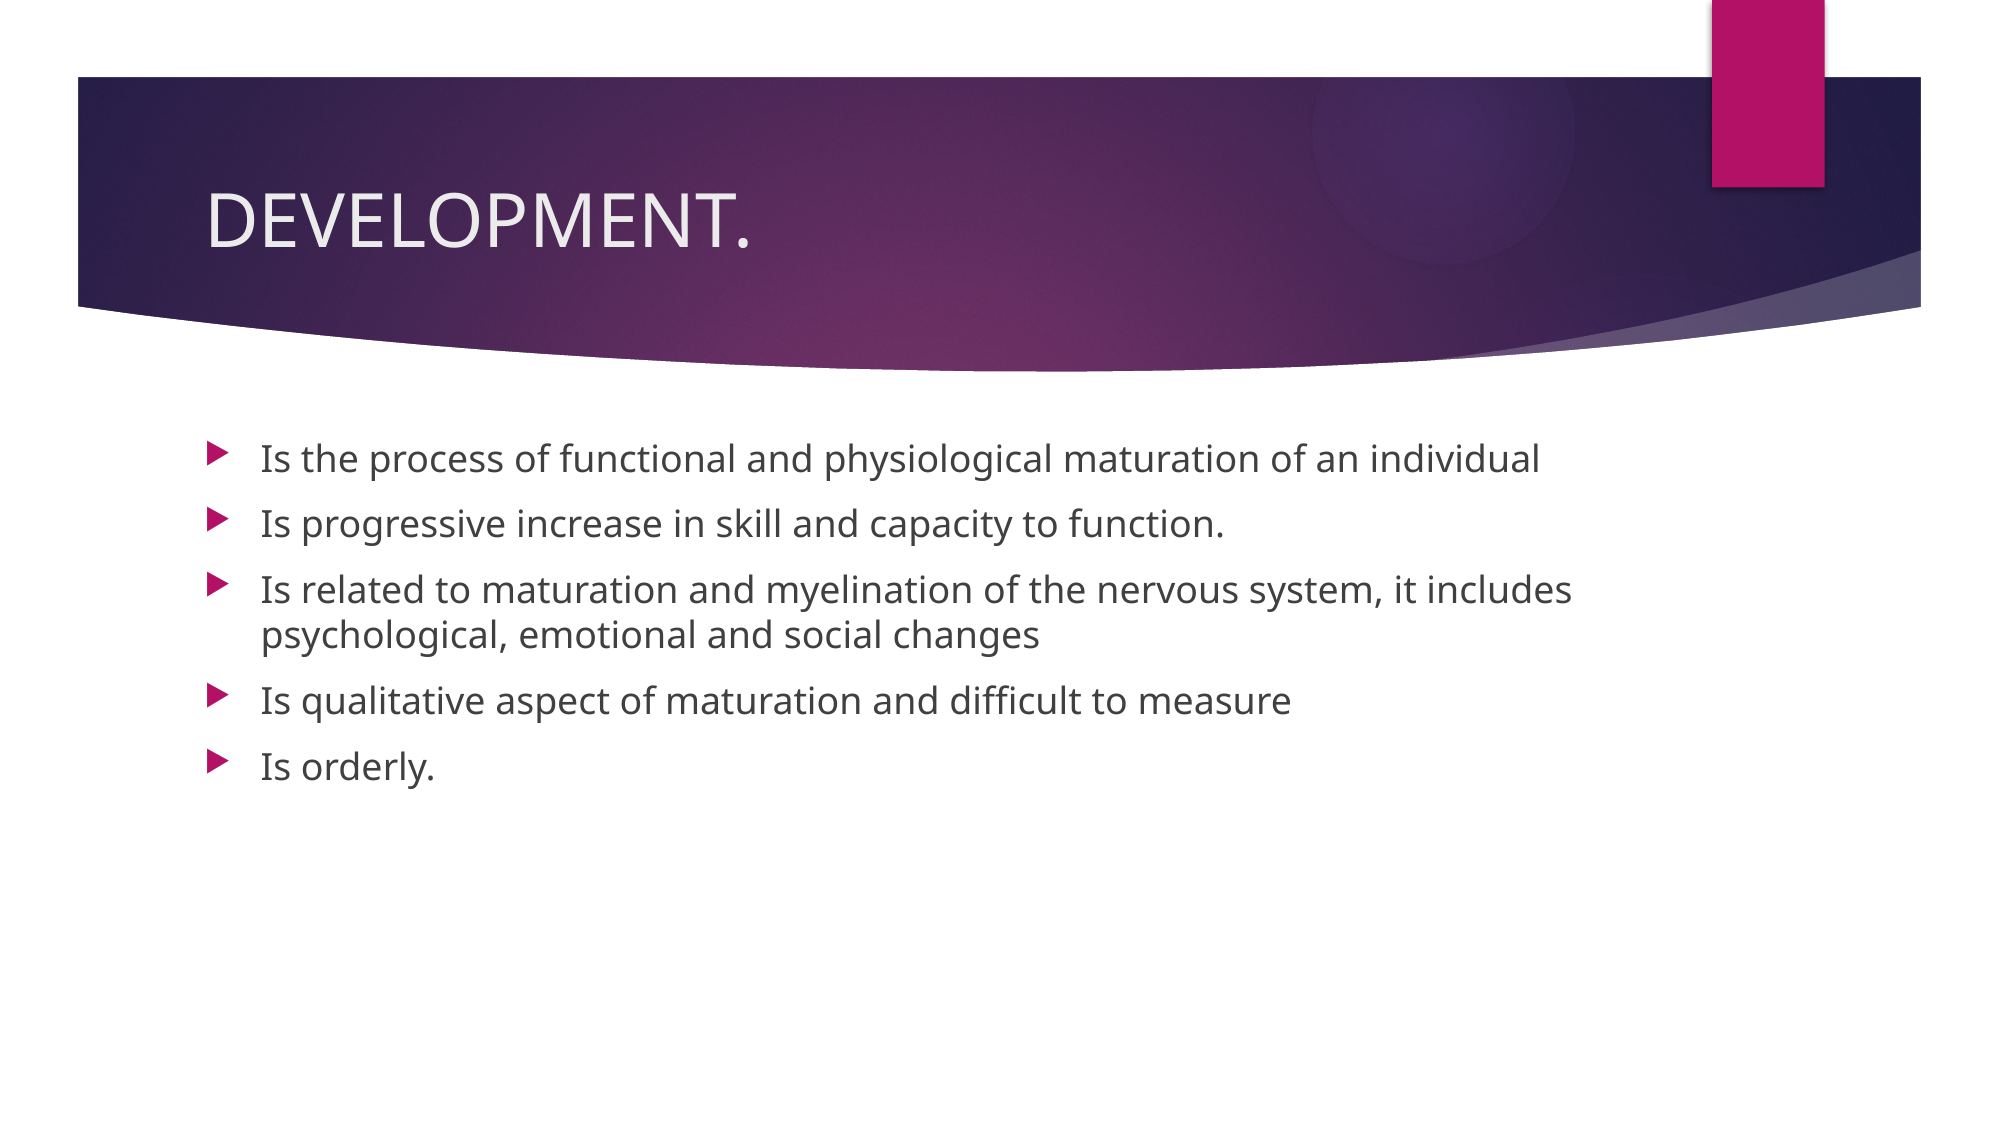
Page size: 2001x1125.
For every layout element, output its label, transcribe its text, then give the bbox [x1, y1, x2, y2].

list Is the process of functional and physiological maturation of an individual Is progressive increase in skill and capacity to function. Is related to maturation and myelination of the nervous system, it includes psychological, emotional and social changes Is qualitative aspect of maturation and difficult to measure Is orderly. [189, 427, 1638, 988]
title DEVELOPMENT. [189, 159, 1627, 276]
